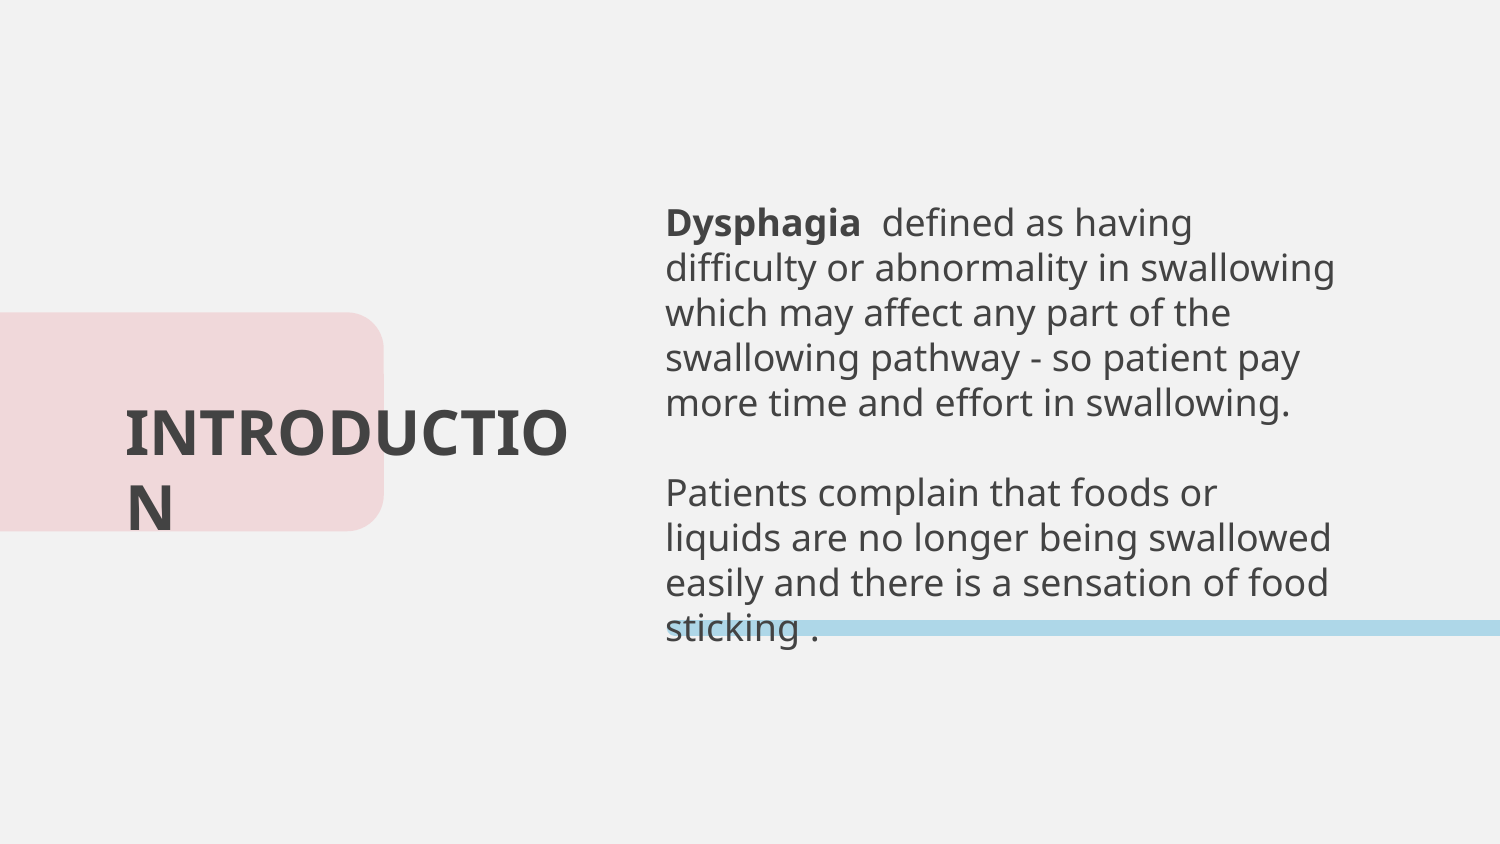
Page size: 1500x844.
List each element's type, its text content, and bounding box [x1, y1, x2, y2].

title INTRODUCTION [110, 377, 628, 510]
list Dysphagia defined as having difficulty or abnormality in swallowing which may affect any part of the swallowing pathway - so patient pay more time and effort in swallowing. Patients complain that foods or liquids are no longer being swallowed easily and there is a sensation of food sticking . [650, 184, 1352, 642]
